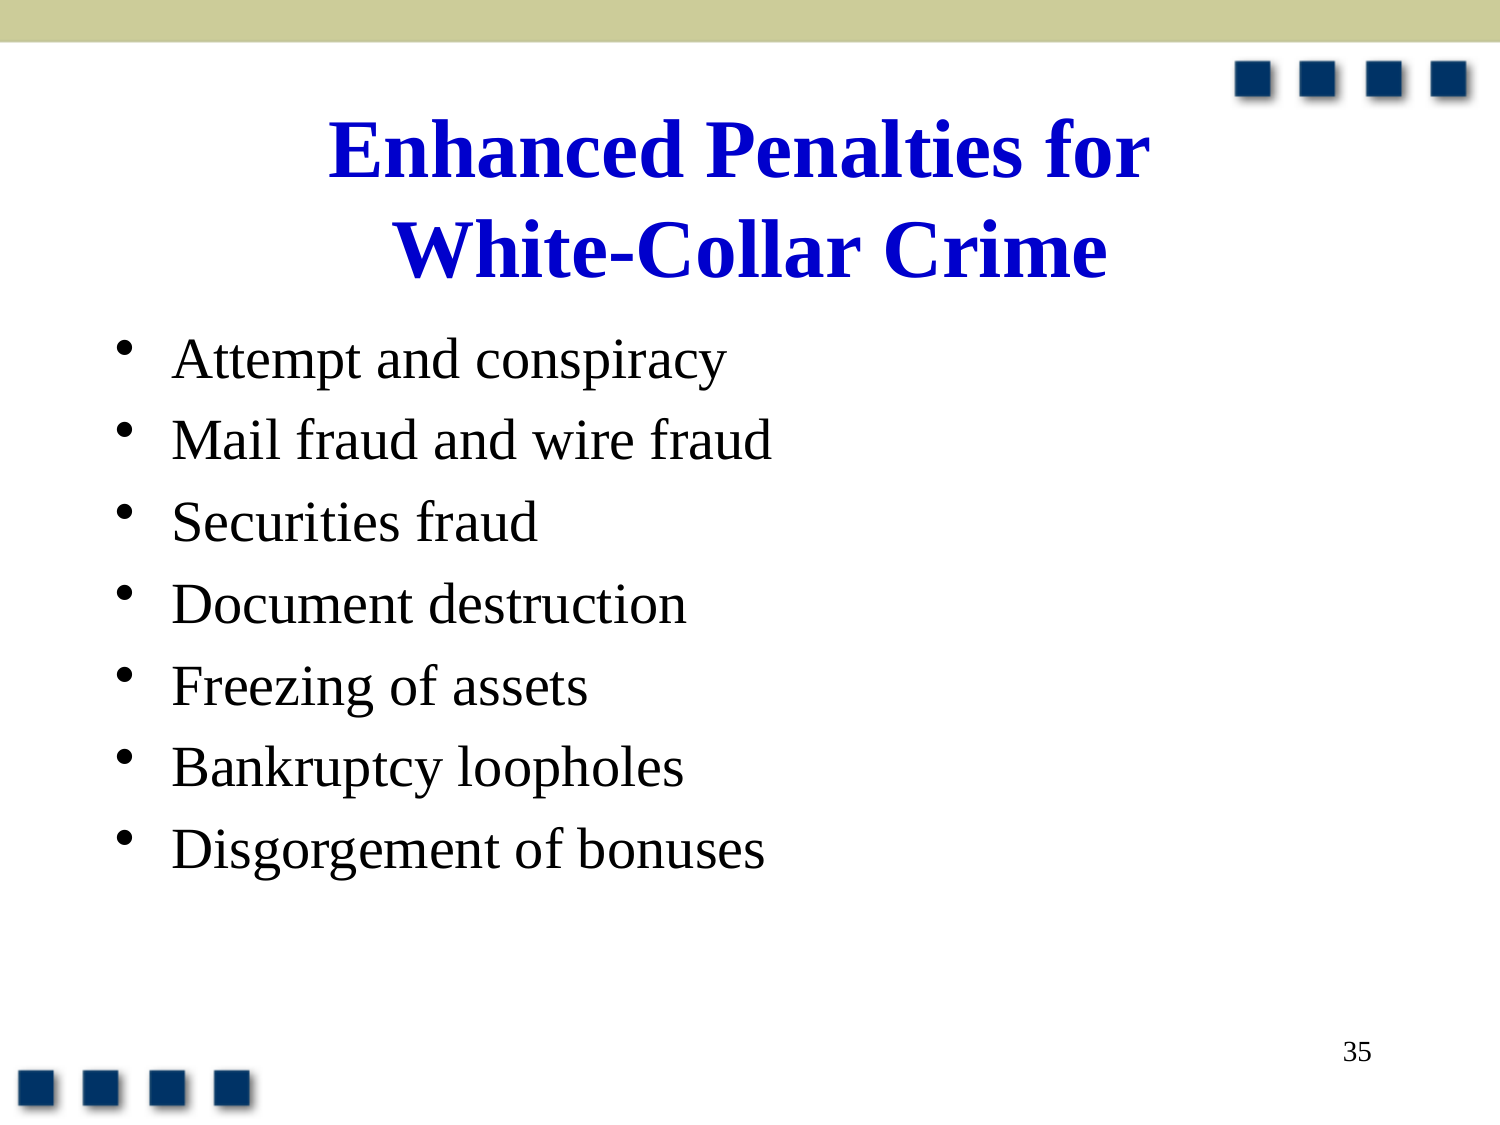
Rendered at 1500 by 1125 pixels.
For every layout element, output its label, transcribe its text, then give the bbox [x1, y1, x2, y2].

picture [0, 0, 1500, 1125]
list Attempt and conspiracy Mail fraud and wire fraud Securities fraud Document destruction Freezing of assets Bankruptcy loopholes Disgorgement of bonuses [99, 312, 1413, 1051]
slide_number 35 [1074, 1051, 1388, 1101]
title Enhanced Penalties for White-Collar Crime [37, 99, 1463, 288]
